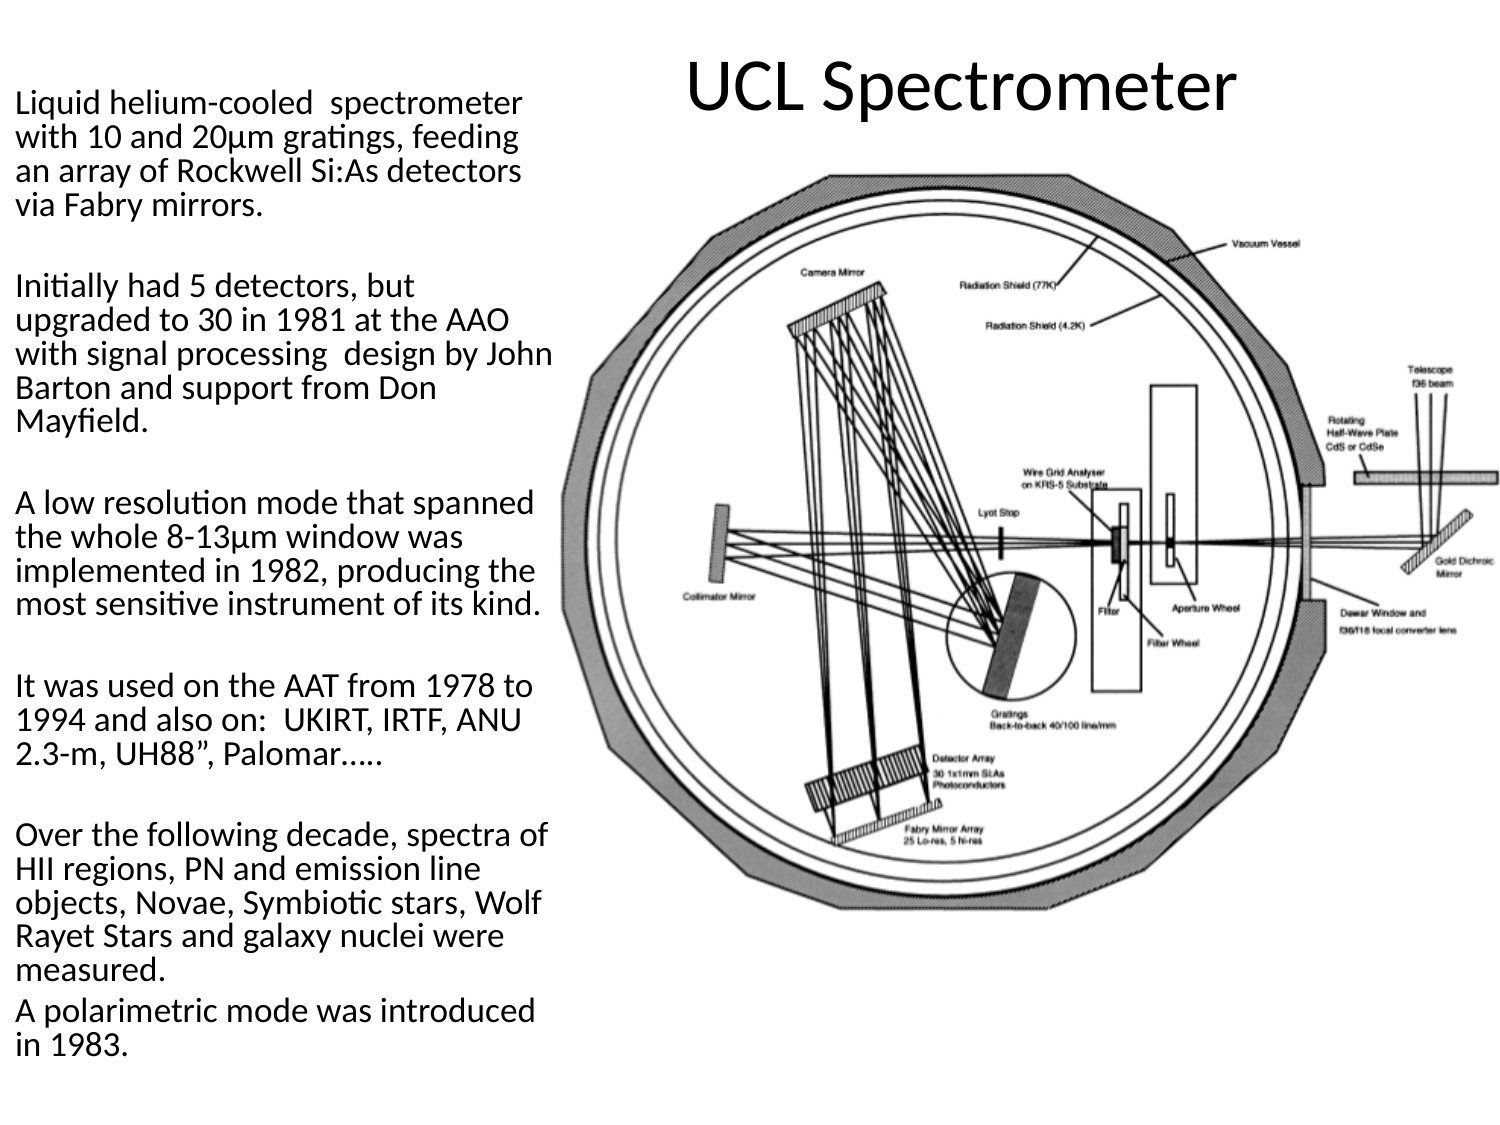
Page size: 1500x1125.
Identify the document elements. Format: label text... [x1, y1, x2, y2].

picture [555, 160, 1500, 927]
list Liquid helium-cooled spectrometer with 10 and 20μm gratings, feeding an array of Rockwell Si:As detectors via Fabry mirrors. Initially had 5 detectors, but upgraded to 30 in 1981 at the AAO with signal processing design by John Barton and support from Don Mayfield. A low resolution mode that spanned the whole 8-13μm window was implemented in 1982, producing the most sensitive instrument of its kind. It was used on the AAT from 1978 to 1994 and also on: UKIRT, IRTF, ANU 2.3-m, UH88”, Palomar….. Over the following decade, spectra of HII regions, PN and emission line objects, Novae, Symbiotic stars, Wolf Rayet Stars and galaxy nuclei were measured. A polarimetric mode was introduced in 1983. [0, 80, 576, 1073]
title UCL Spectrometer [518, 0, 1407, 159]
